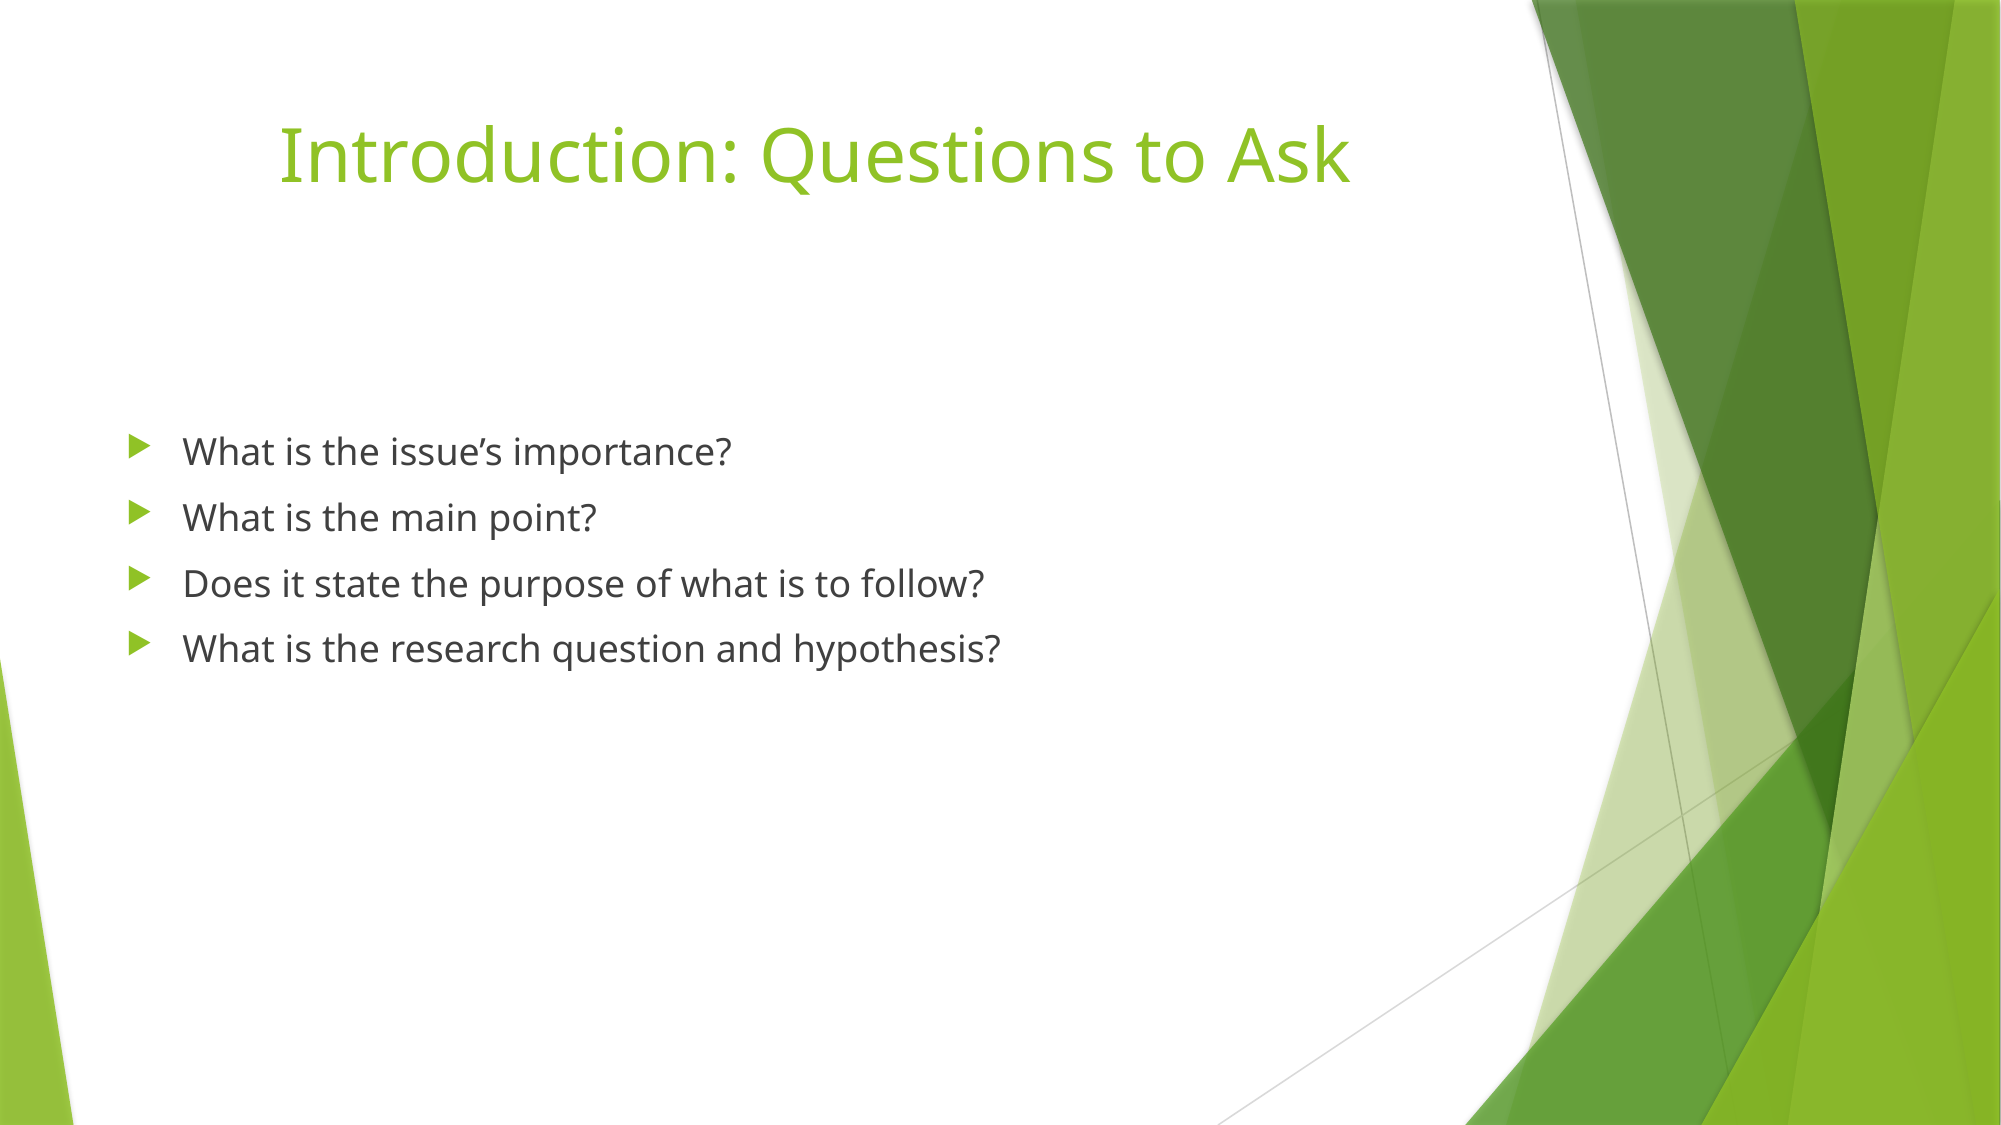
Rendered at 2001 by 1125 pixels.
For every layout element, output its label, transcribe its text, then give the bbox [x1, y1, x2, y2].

title Introduction: Questions to Ask [111, 99, 1522, 317]
list What is the issue’s importance? What is the main point? Does it state the purpose of what is to follow? What is the research question and hypothesis? [111, 354, 1522, 992]
